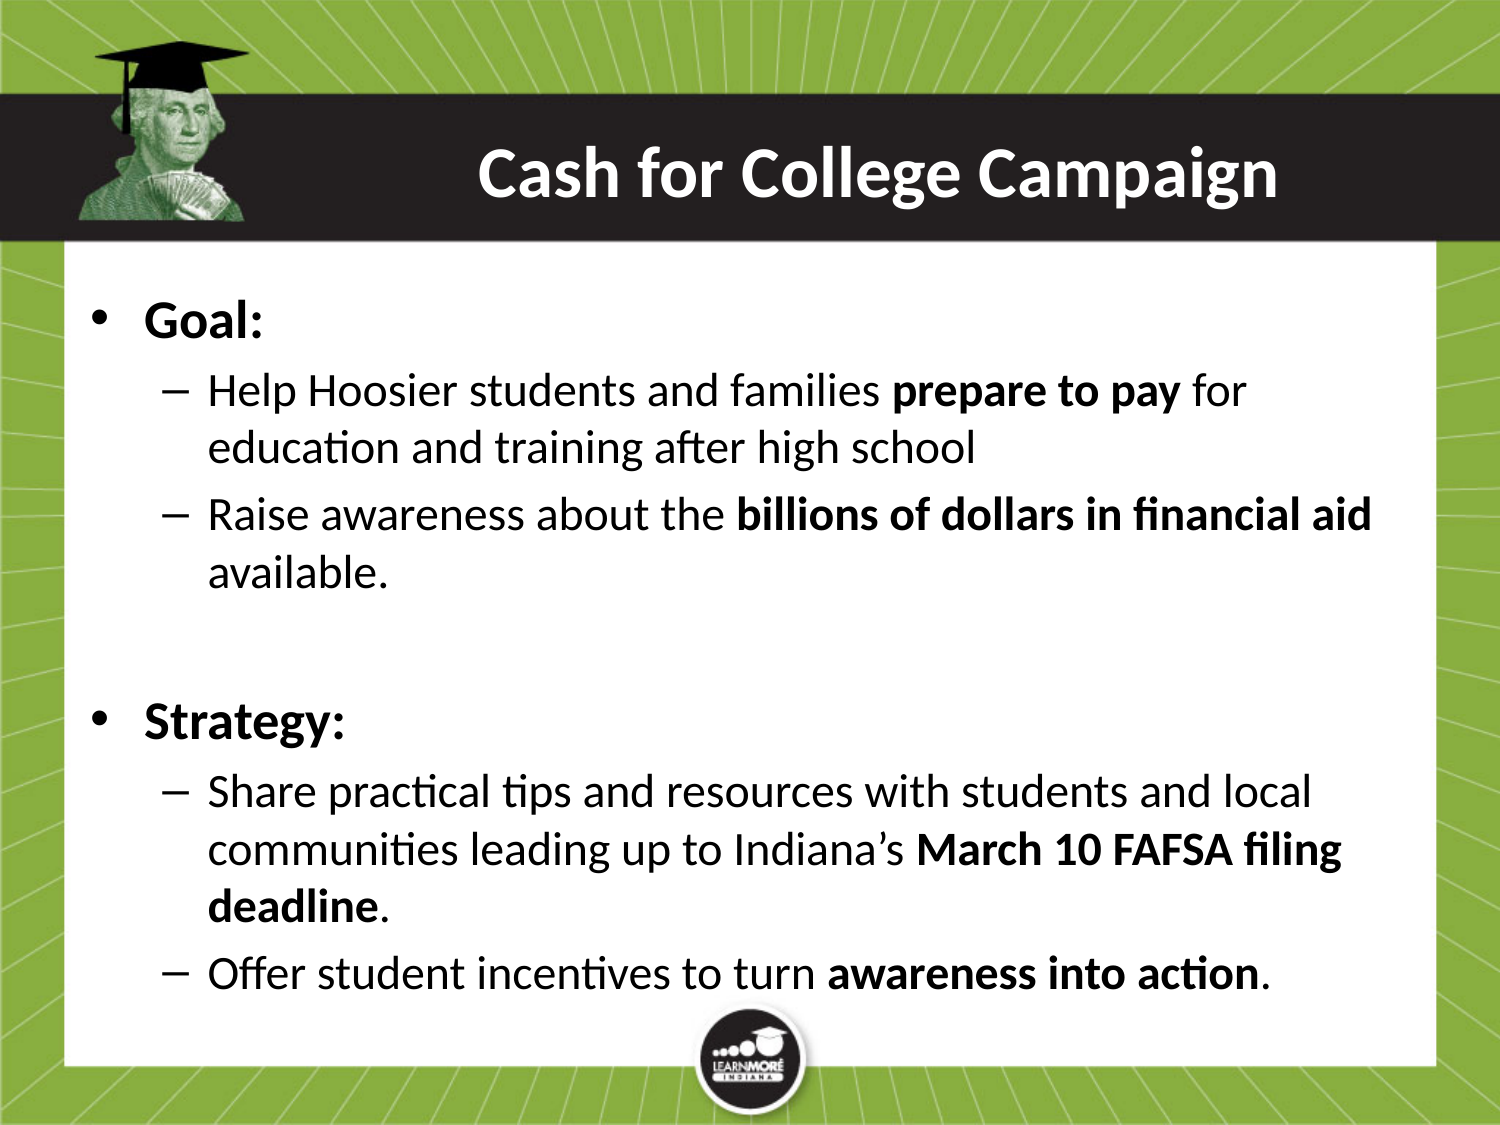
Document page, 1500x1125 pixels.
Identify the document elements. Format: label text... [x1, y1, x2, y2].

title Cash for College Campaign [334, 75, 1425, 263]
list Goal: Help Hoosier students and families prepare to pay for education and training after high school Raise awareness about the billions of dollars in financial aid available. Strategy: Share practical tips and resources with students and local communities leading up to Indiana’s March 10 FAFSA filing deadline. Offer student incentives to turn awareness into action. [75, 276, 1425, 1007]
picture [0, 0, 1500, 1125]
